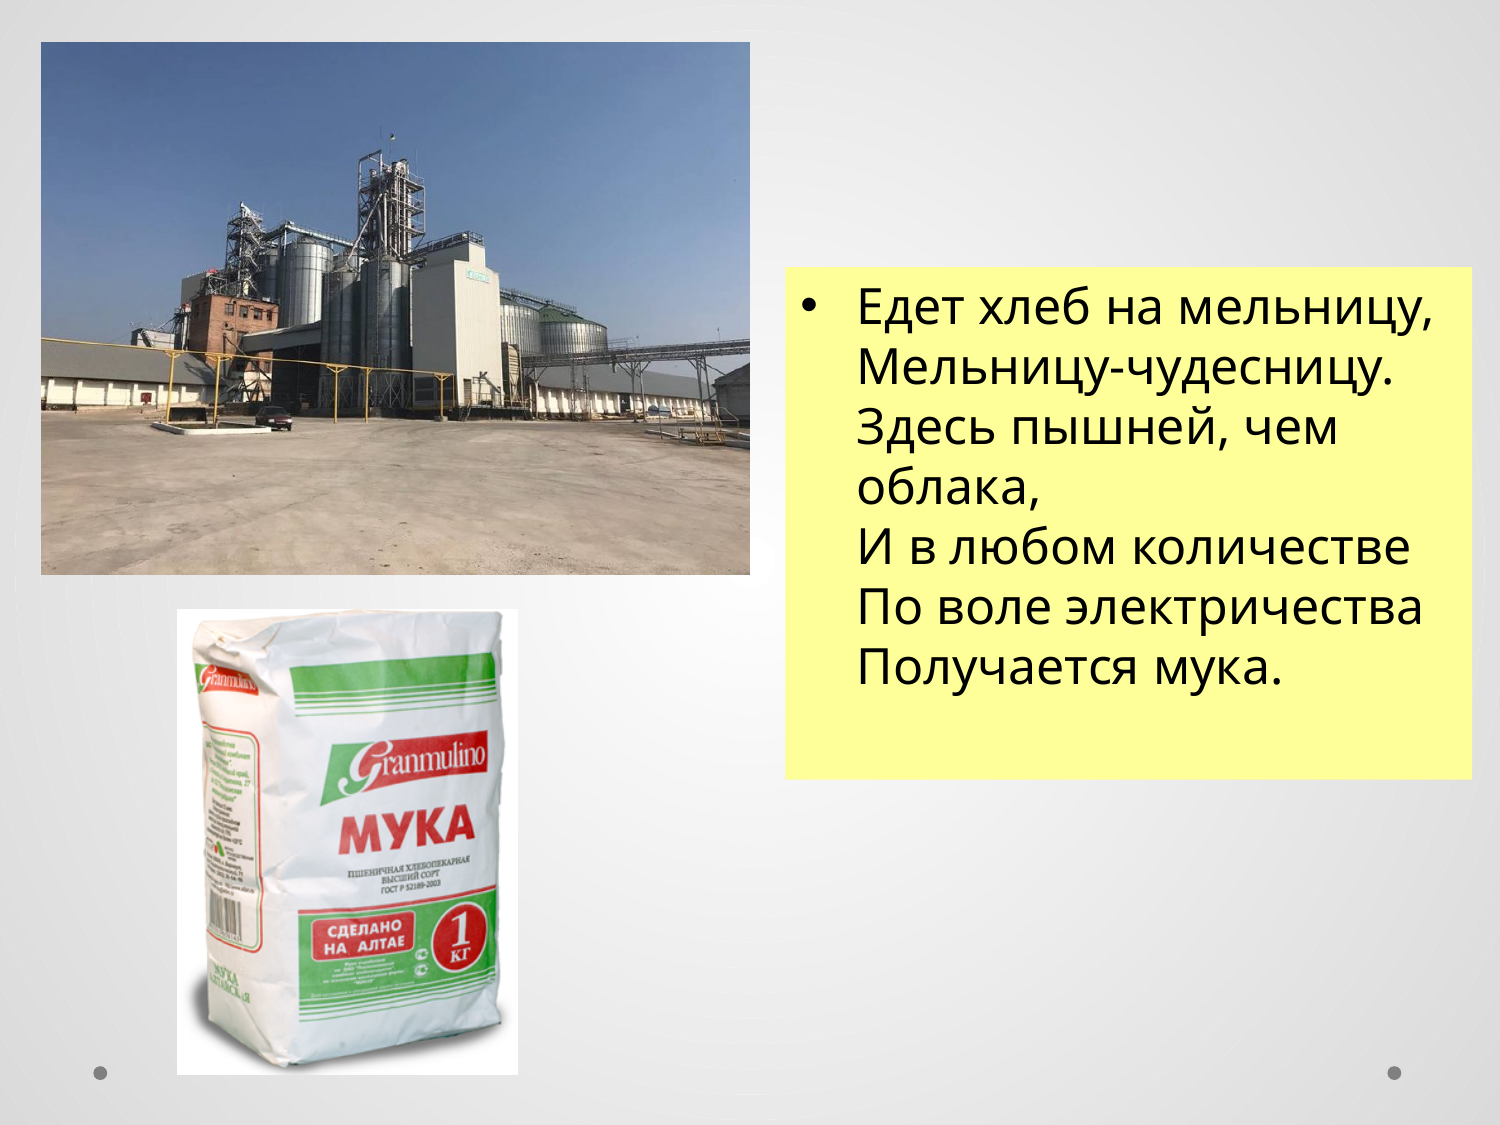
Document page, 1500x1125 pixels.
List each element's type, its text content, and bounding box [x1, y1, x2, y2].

picture [177, 609, 518, 1076]
list Едет хлеб на мельницу, Мельницу-чудесницу. Здесь пышней, чем облака, И в любом количестве По воле электричества Получается мука. [785, 267, 1473, 780]
picture [41, 42, 751, 575]
